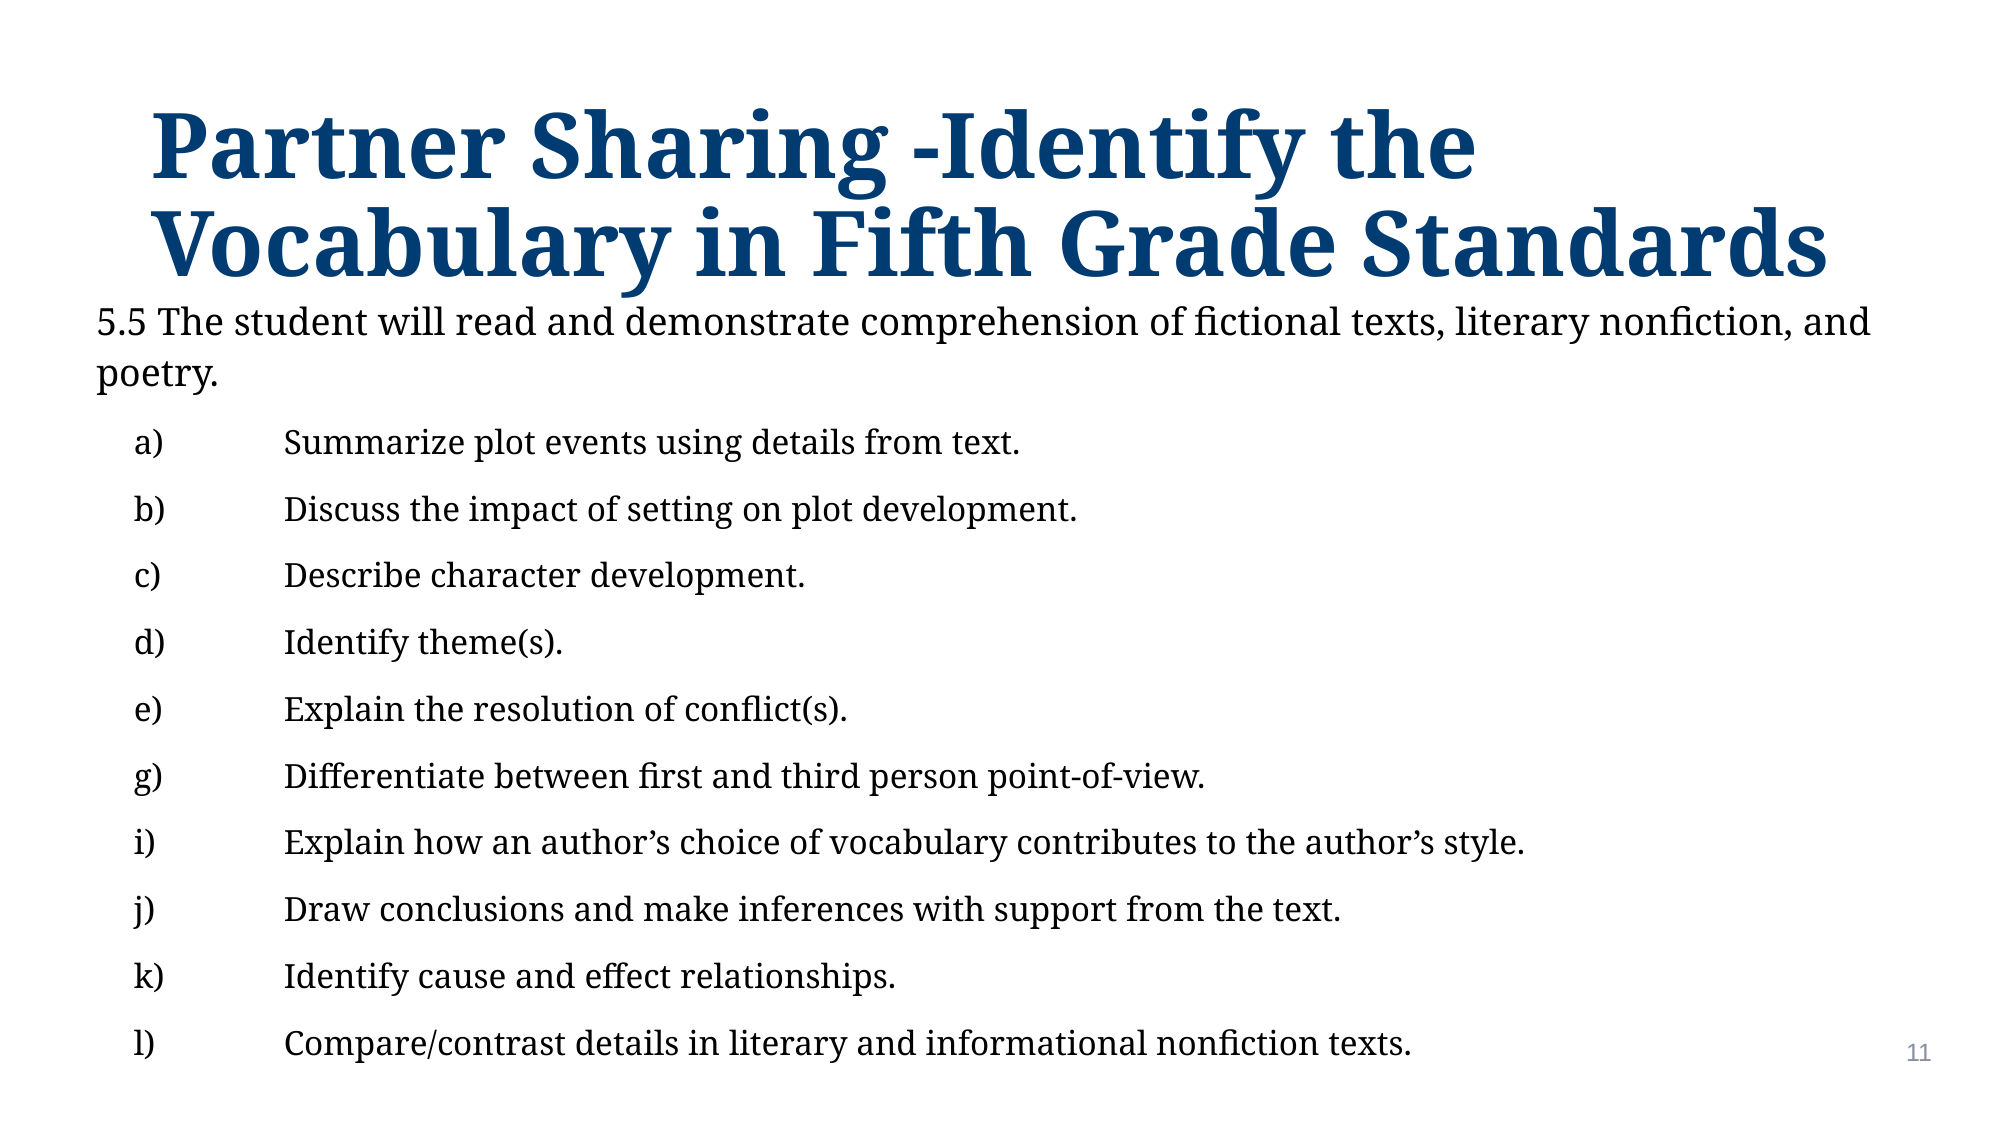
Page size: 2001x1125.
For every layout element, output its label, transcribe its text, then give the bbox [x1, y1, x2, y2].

list 5.5 The student will read and demonstrate comprehension of fictional texts, literary nonfiction, and poetry. a) Summarize plot events using details from text. b) Discuss the impact of setting on plot development. c) Describe character development. d) Identify theme(s). e) Explain the resolution of conflict(s). g) Differentiate between first and third person point-of-view. i) Explain how an author’s choice of vocabulary contributes to the author’s style. j) Draw conclusions and make inferences with support from the text. k) Identify cause and effect relationships. l) Compare/contrast details in literary and informational nonfiction texts. [81, 283, 1958, 1103]
slide_number 11 [1781, 1021, 1947, 1082]
title Partner Sharing -Identify the Vocabulary in Fifth Grade Standards [136, 43, 1865, 283]
